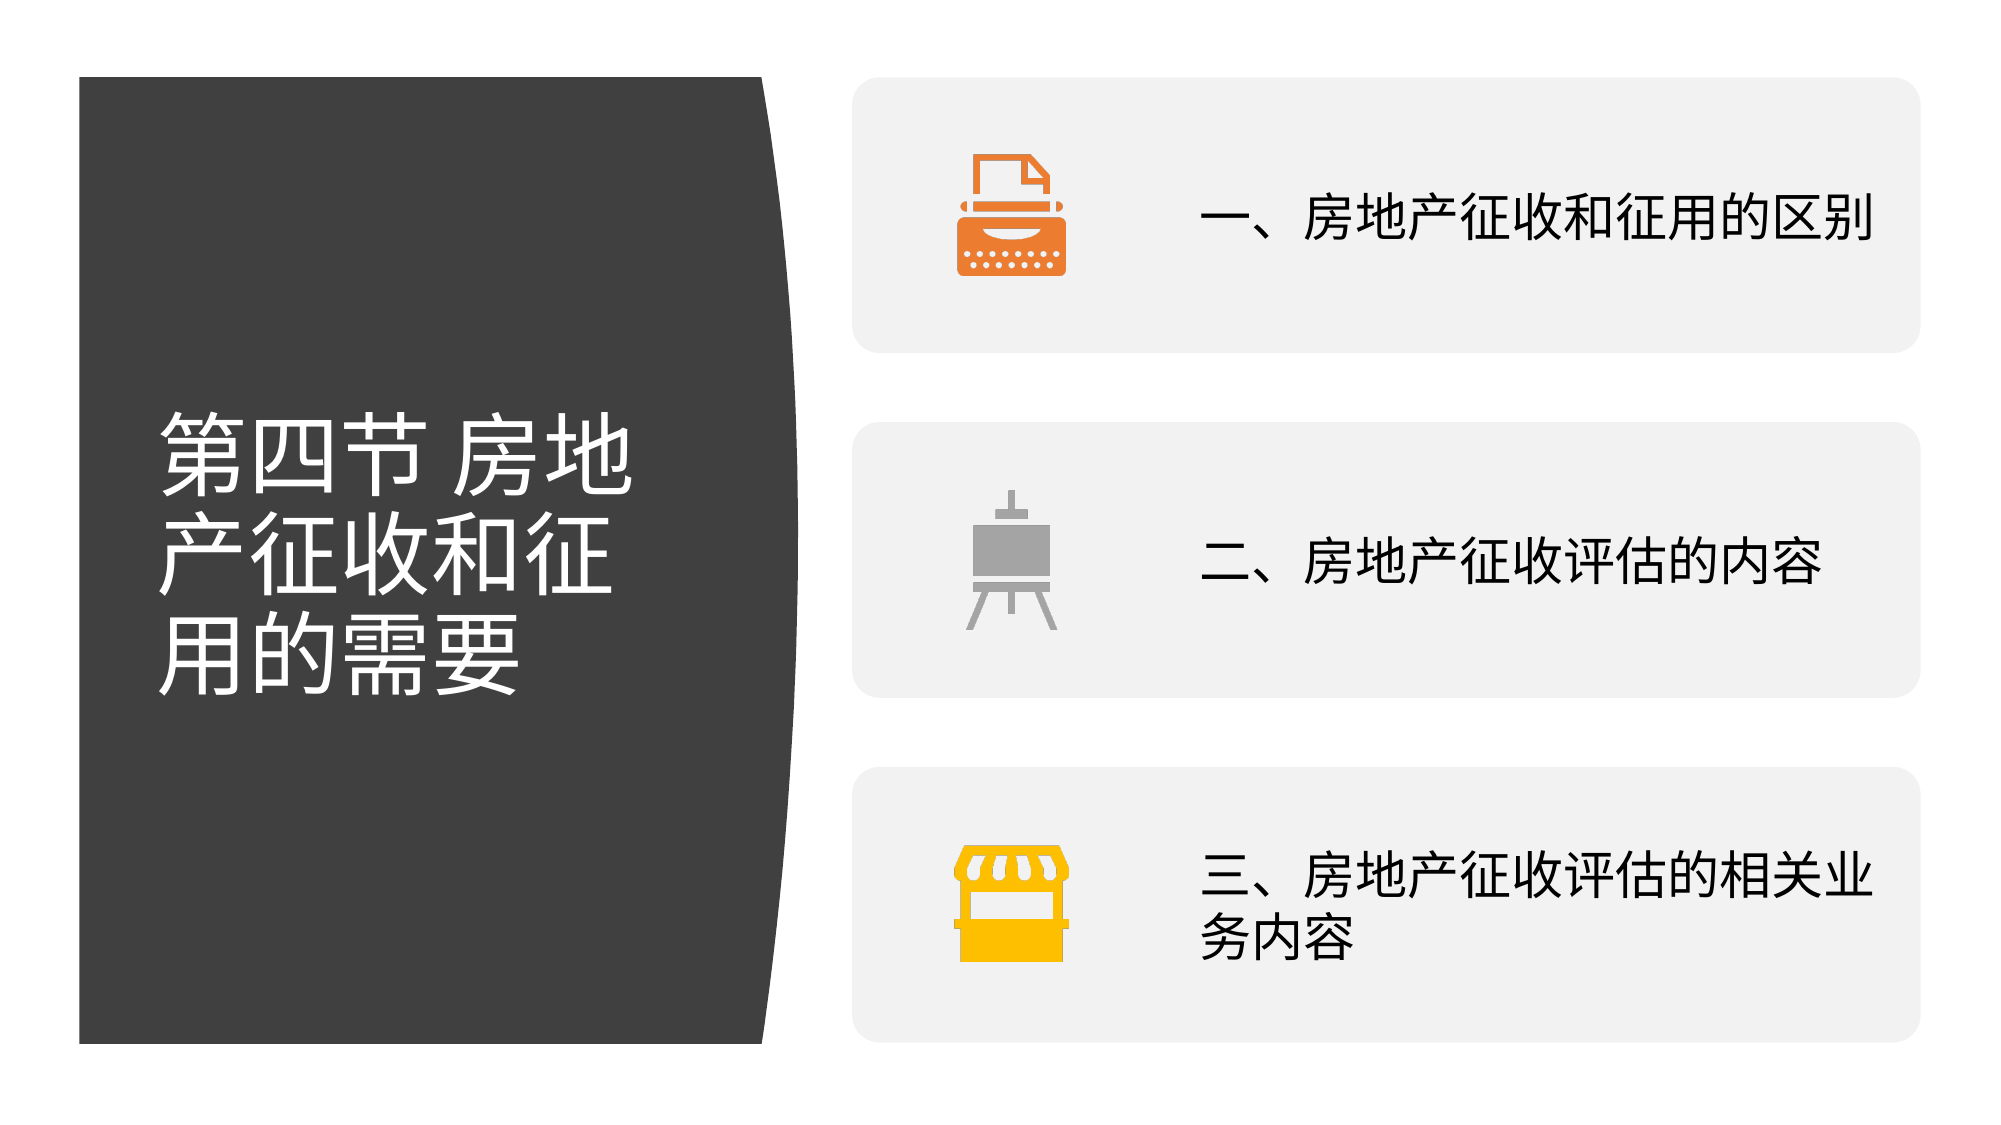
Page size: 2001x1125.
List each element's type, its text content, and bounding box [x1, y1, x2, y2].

title 第四节 房地产征收和征用的需要 [141, 166, 702, 953]
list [852, 77, 1921, 1043]
text_box [78, 76, 800, 1045]
